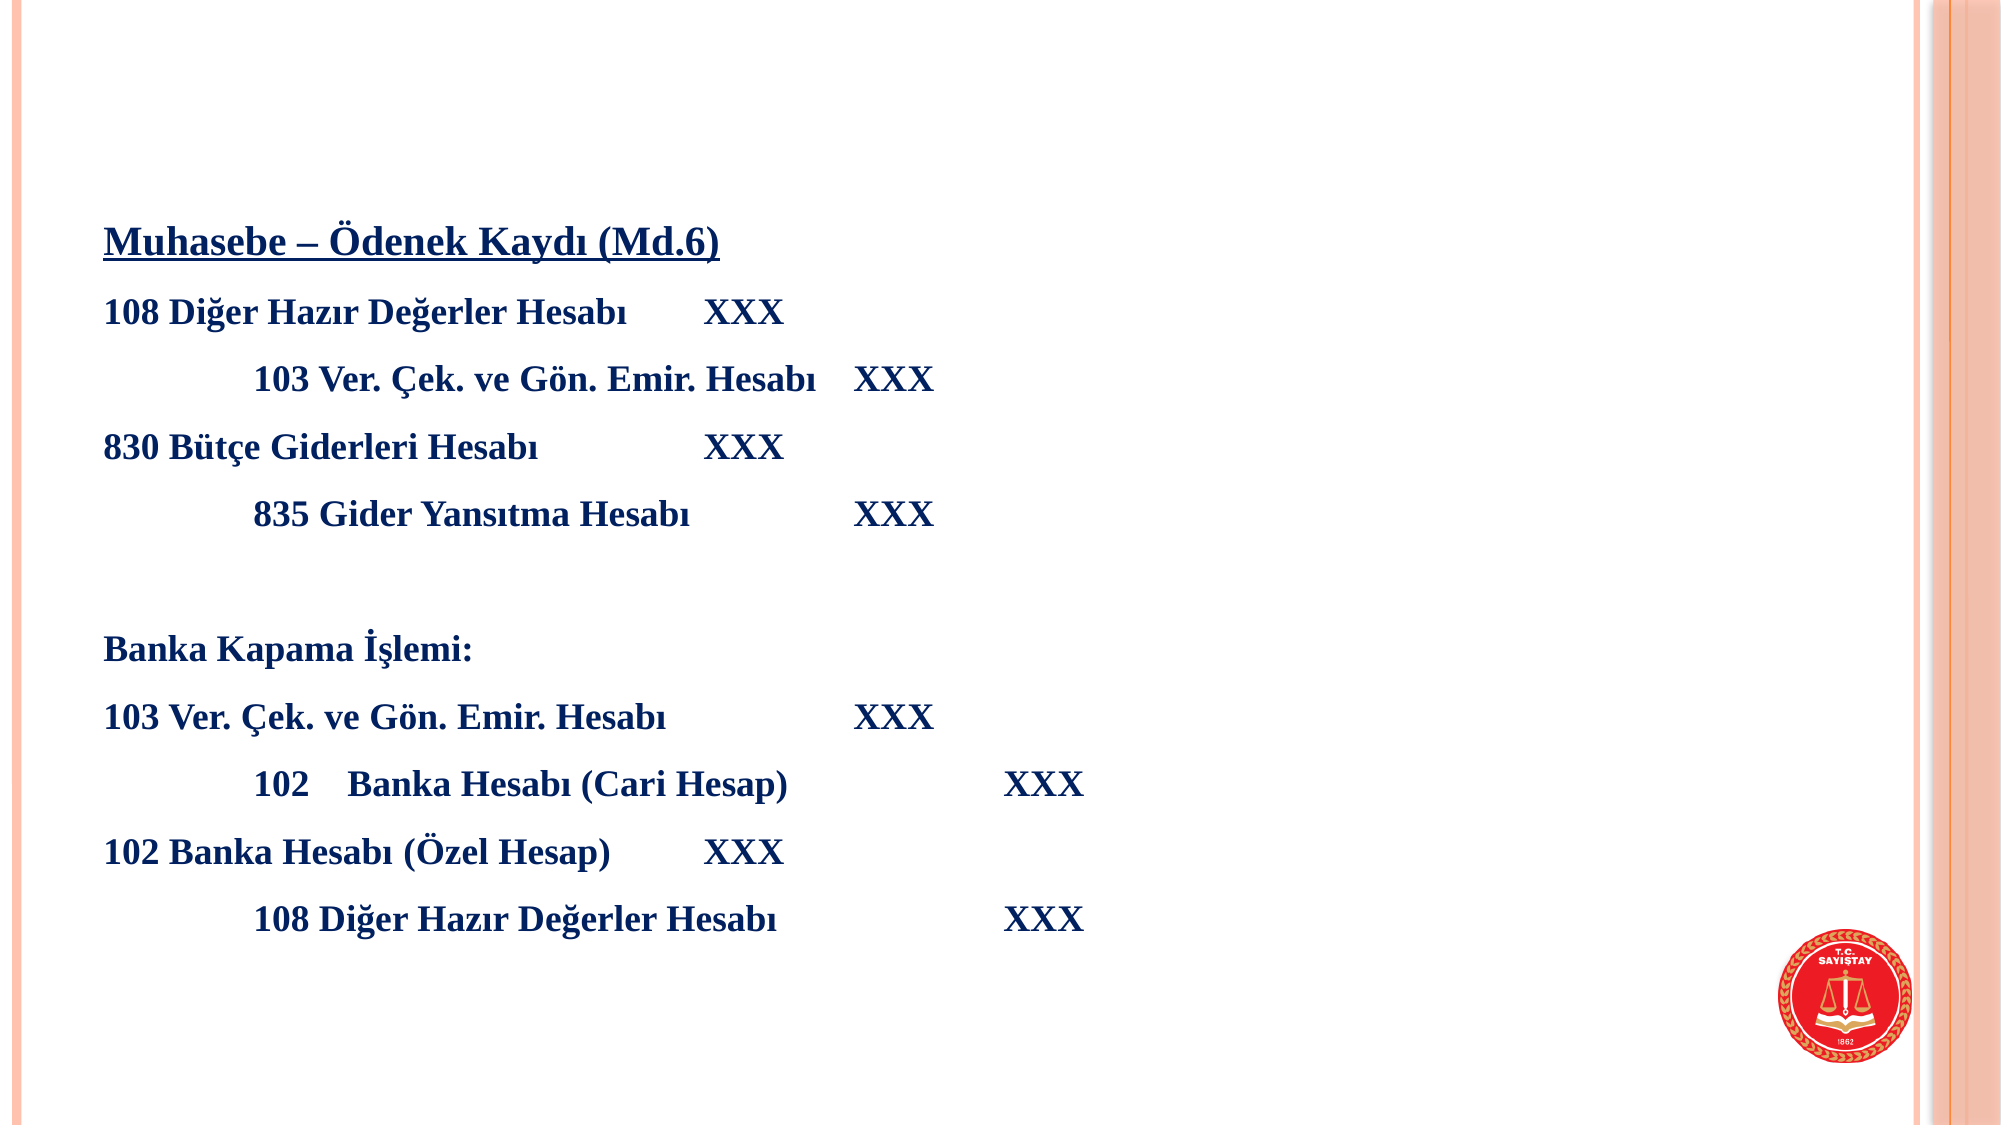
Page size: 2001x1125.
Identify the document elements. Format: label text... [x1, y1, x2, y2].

picture [1778, 929, 1912, 1063]
text_box Muhasebe – Ödenek Kaydı (Md.6) 108 Diğer Hazır Değerler Hesabı XXX 103 Ver. Çek. ve Gön. Emir. Hesabı XXX 830 Bütçe Giderleri Hesabı XXX 835 Gider Yansıtma Hesabı XXX Banka Kapama İşlemi: 103 Ver. Çek. ve Gön. Emir. Hesabı XXX 102 Banka Hesabı (Cari Hesap) XXX 102 Banka Hesabı (Özel Hesap) XXX 108 Diğer Hazır Değerler Hesabı XXX [88, 181, 1920, 947]
